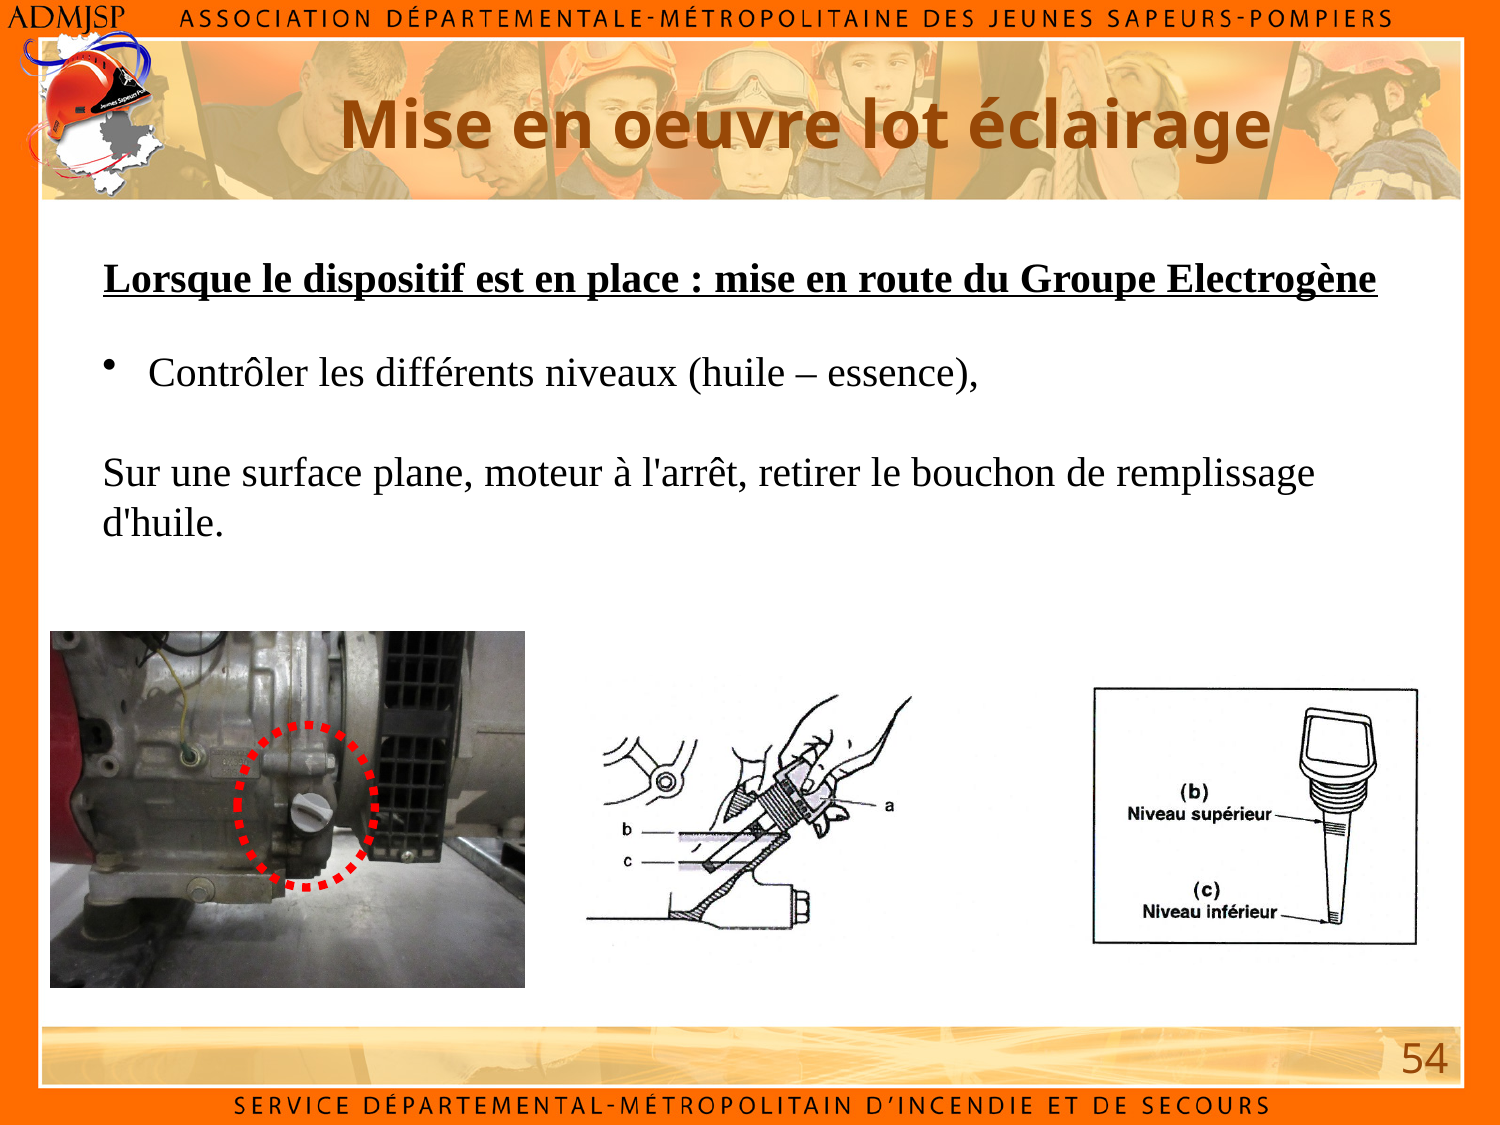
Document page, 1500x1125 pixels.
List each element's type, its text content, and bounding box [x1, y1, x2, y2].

picture [0, 0, 1500, 1125]
text_box Contrôler les différents niveaux (huile – essence), Sur une surface plane, moteur à l'arrêt, retirer le bouchon de remplissage d'huile. [87, 337, 1413, 553]
text_box 54 [1113, 1029, 1464, 1090]
title Mise en oeuvre lot éclairage [159, 45, 1454, 200]
text_box Lorsque le dispositif est en place : mise en route du Groupe Electrogène [88, 243, 1412, 309]
